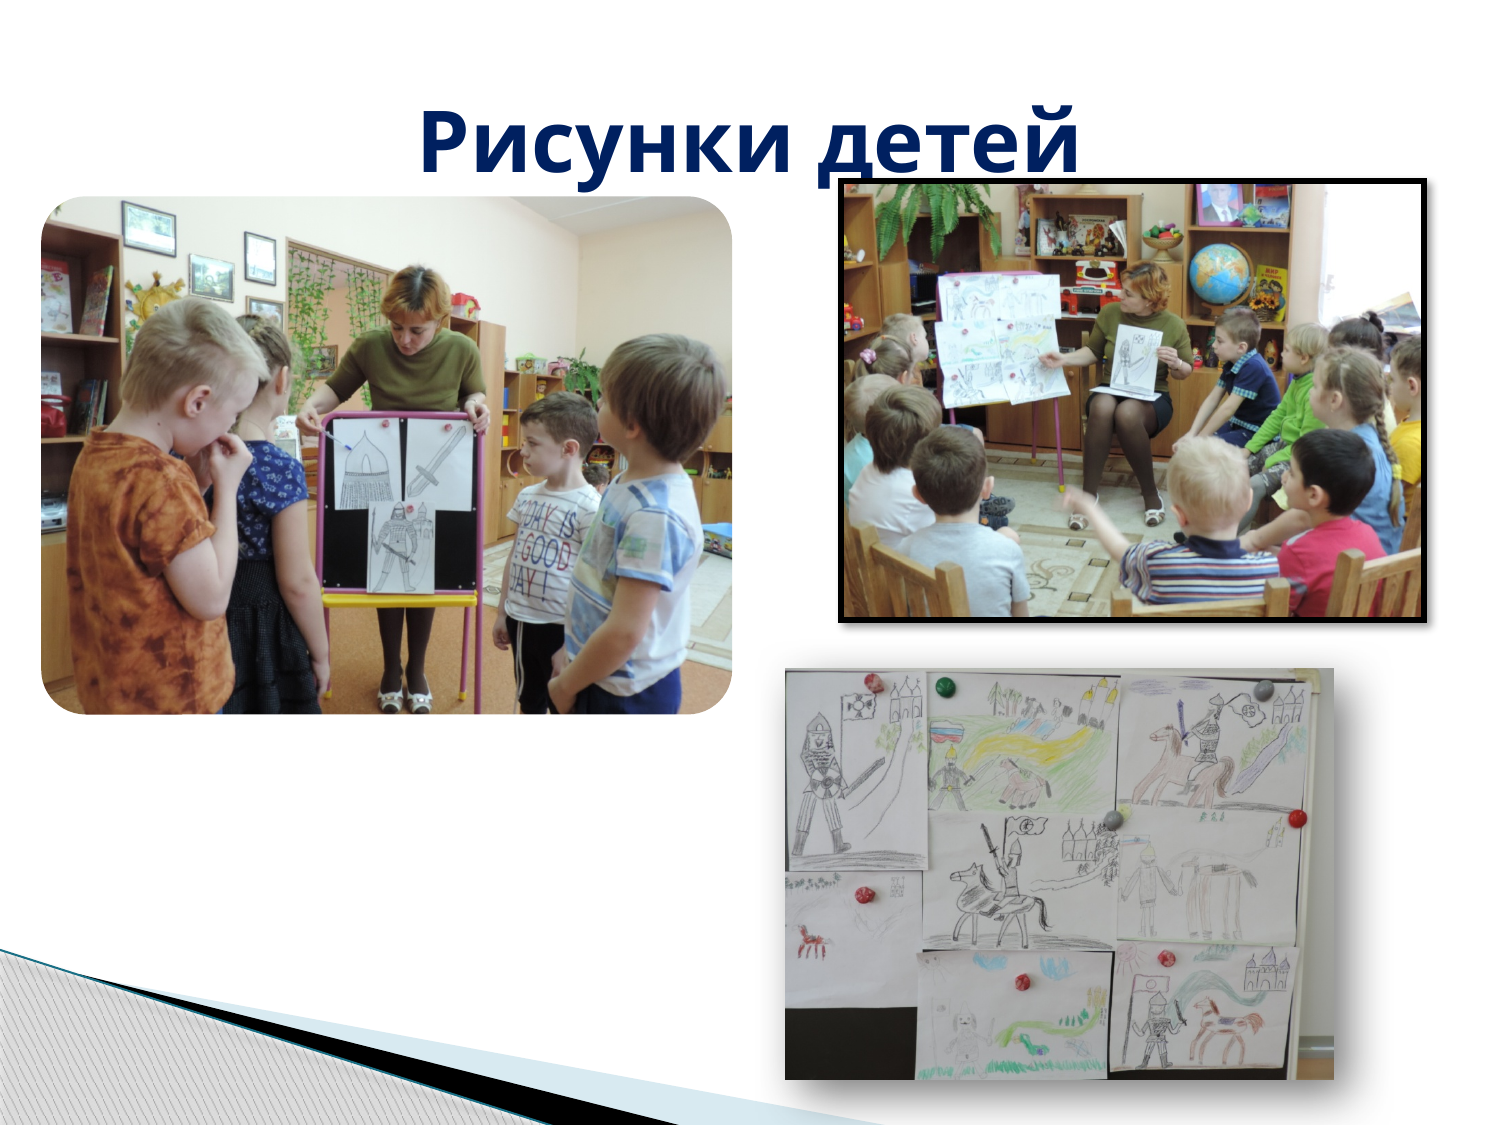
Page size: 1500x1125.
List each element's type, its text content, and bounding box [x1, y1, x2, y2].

title Рисунки детей [75, 45, 1425, 233]
picture [844, 184, 1422, 618]
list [785, 668, 1334, 1081]
picture [40, 196, 733, 715]
